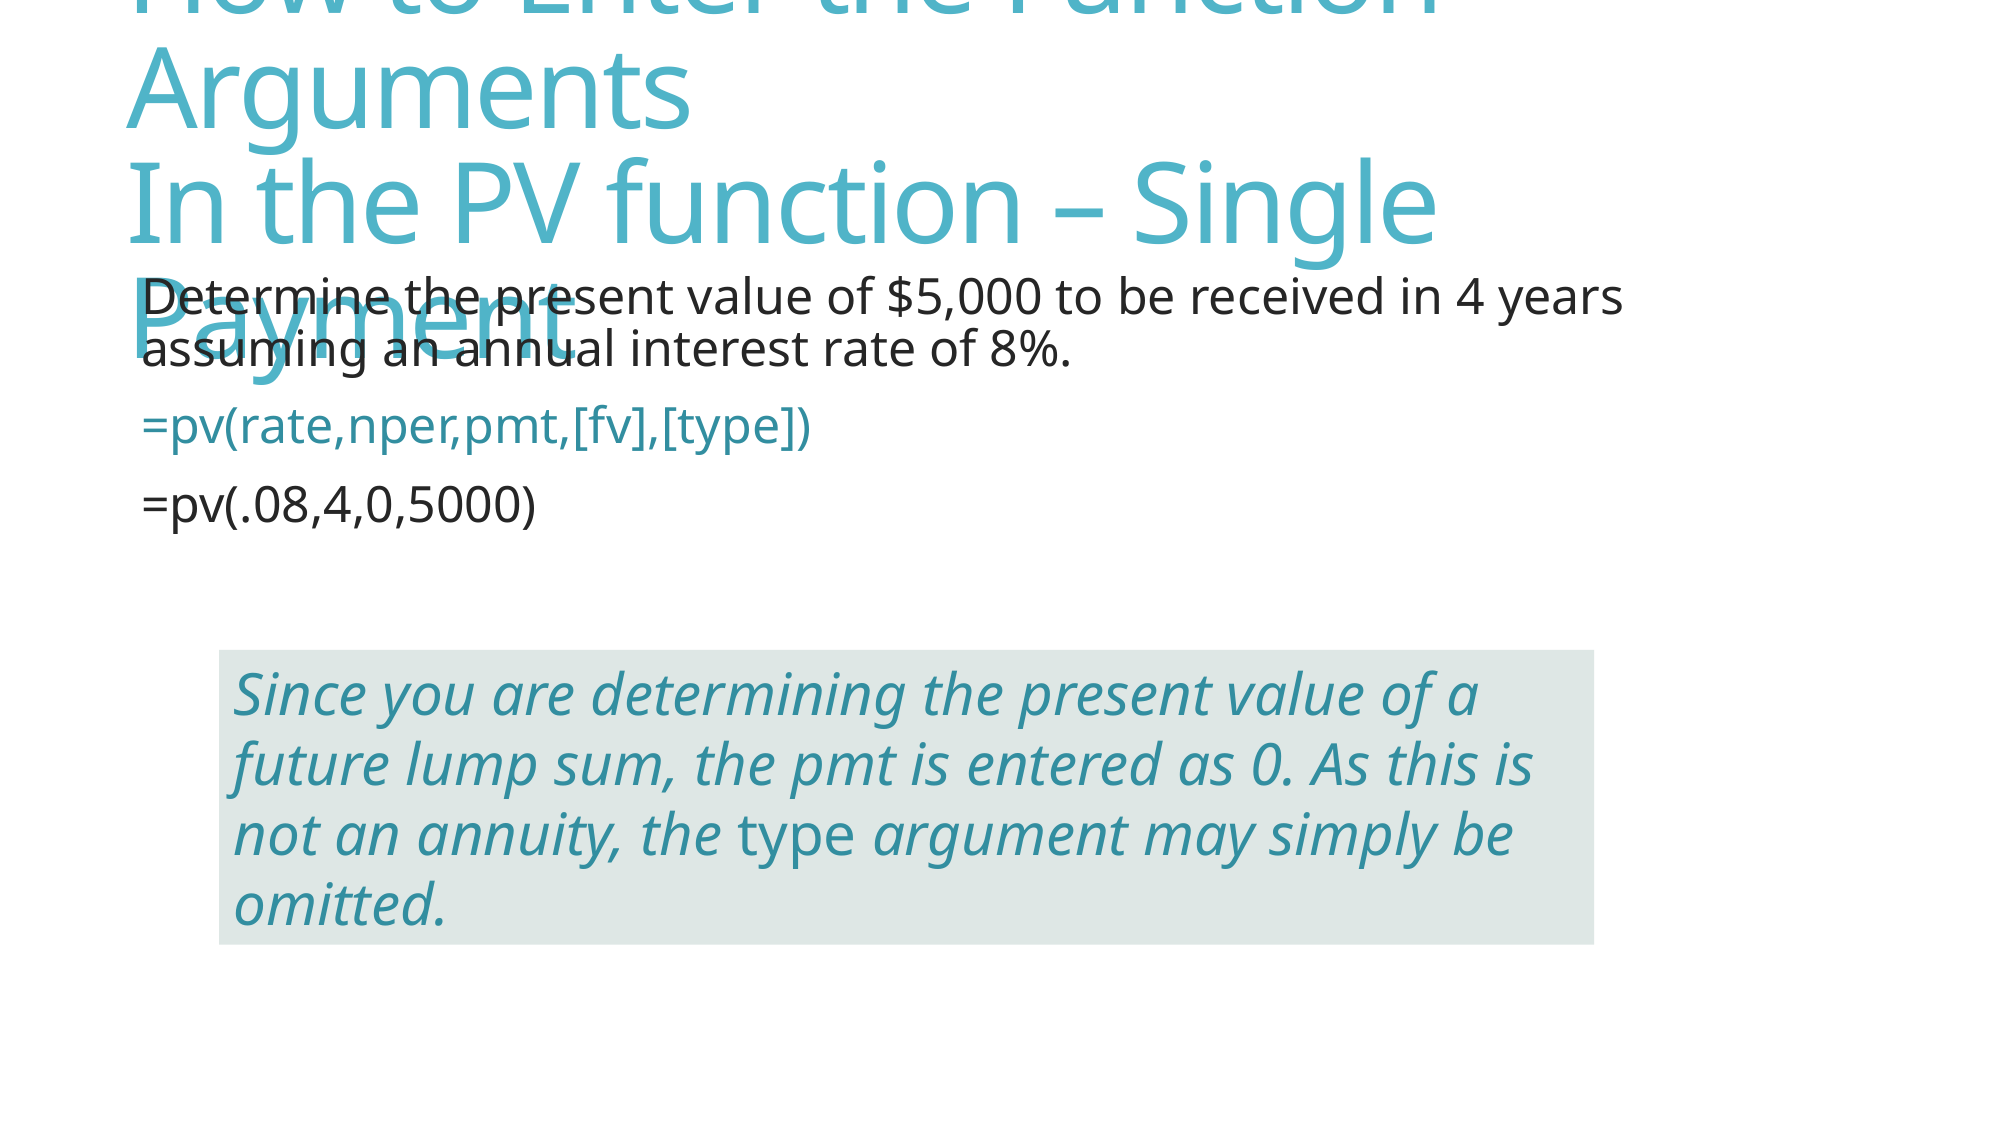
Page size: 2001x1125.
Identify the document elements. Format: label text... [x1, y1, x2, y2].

text_box Since you are determining the present value of a future lump sum, the pmt is entered as 0. As this is not an annuity, the type argument may simply be omitted. [219, 649, 1595, 945]
title How to Enter the Function Arguments In the PV function – Single Payment [111, 15, 1879, 288]
list Determine the present value of $5,000 to be received in 4 years assuming an annual interest rate of 8%. =pv(rate,nper,pmt,[fv],[type]) =pv(.08,4,0,5000) [111, 266, 1876, 650]
